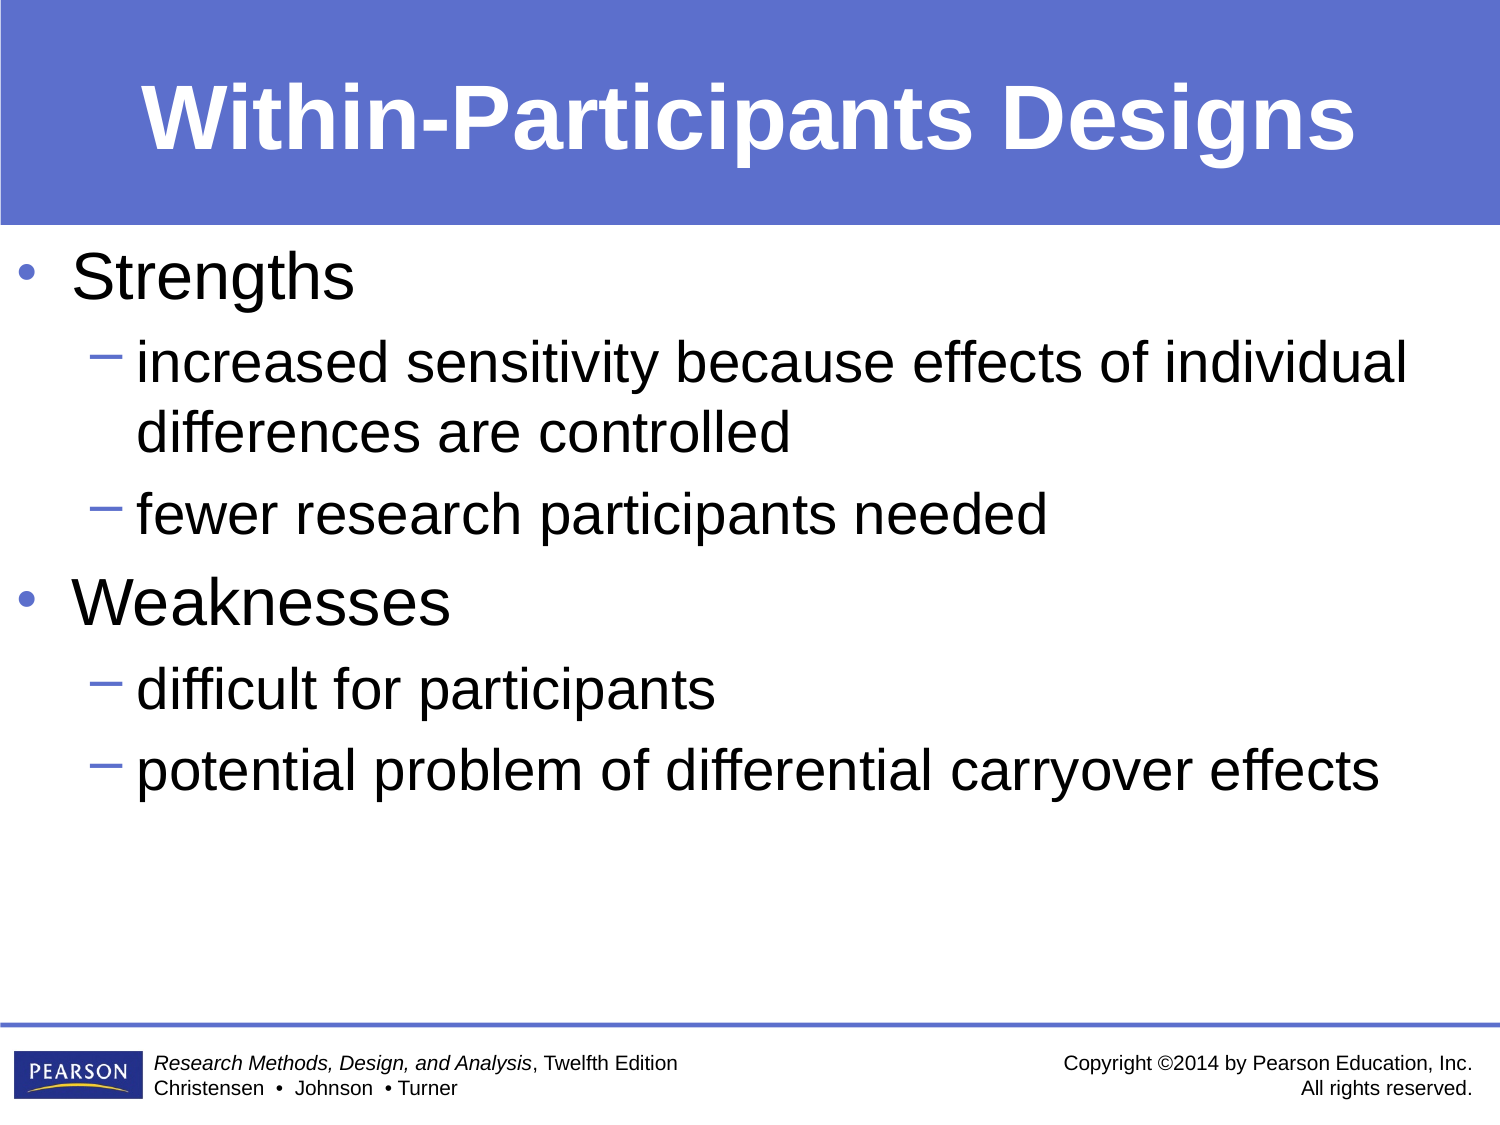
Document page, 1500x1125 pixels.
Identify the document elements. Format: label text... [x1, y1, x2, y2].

list Strengths increased sensitivity because effects of individual differences are controlled fewer research participants needed Weaknesses difficult for participants potential problem of differential carryover effects [0, 224, 1500, 1026]
title Within-Participants Designs [0, 0, 1500, 224]
picture [12, 1049, 144, 1100]
